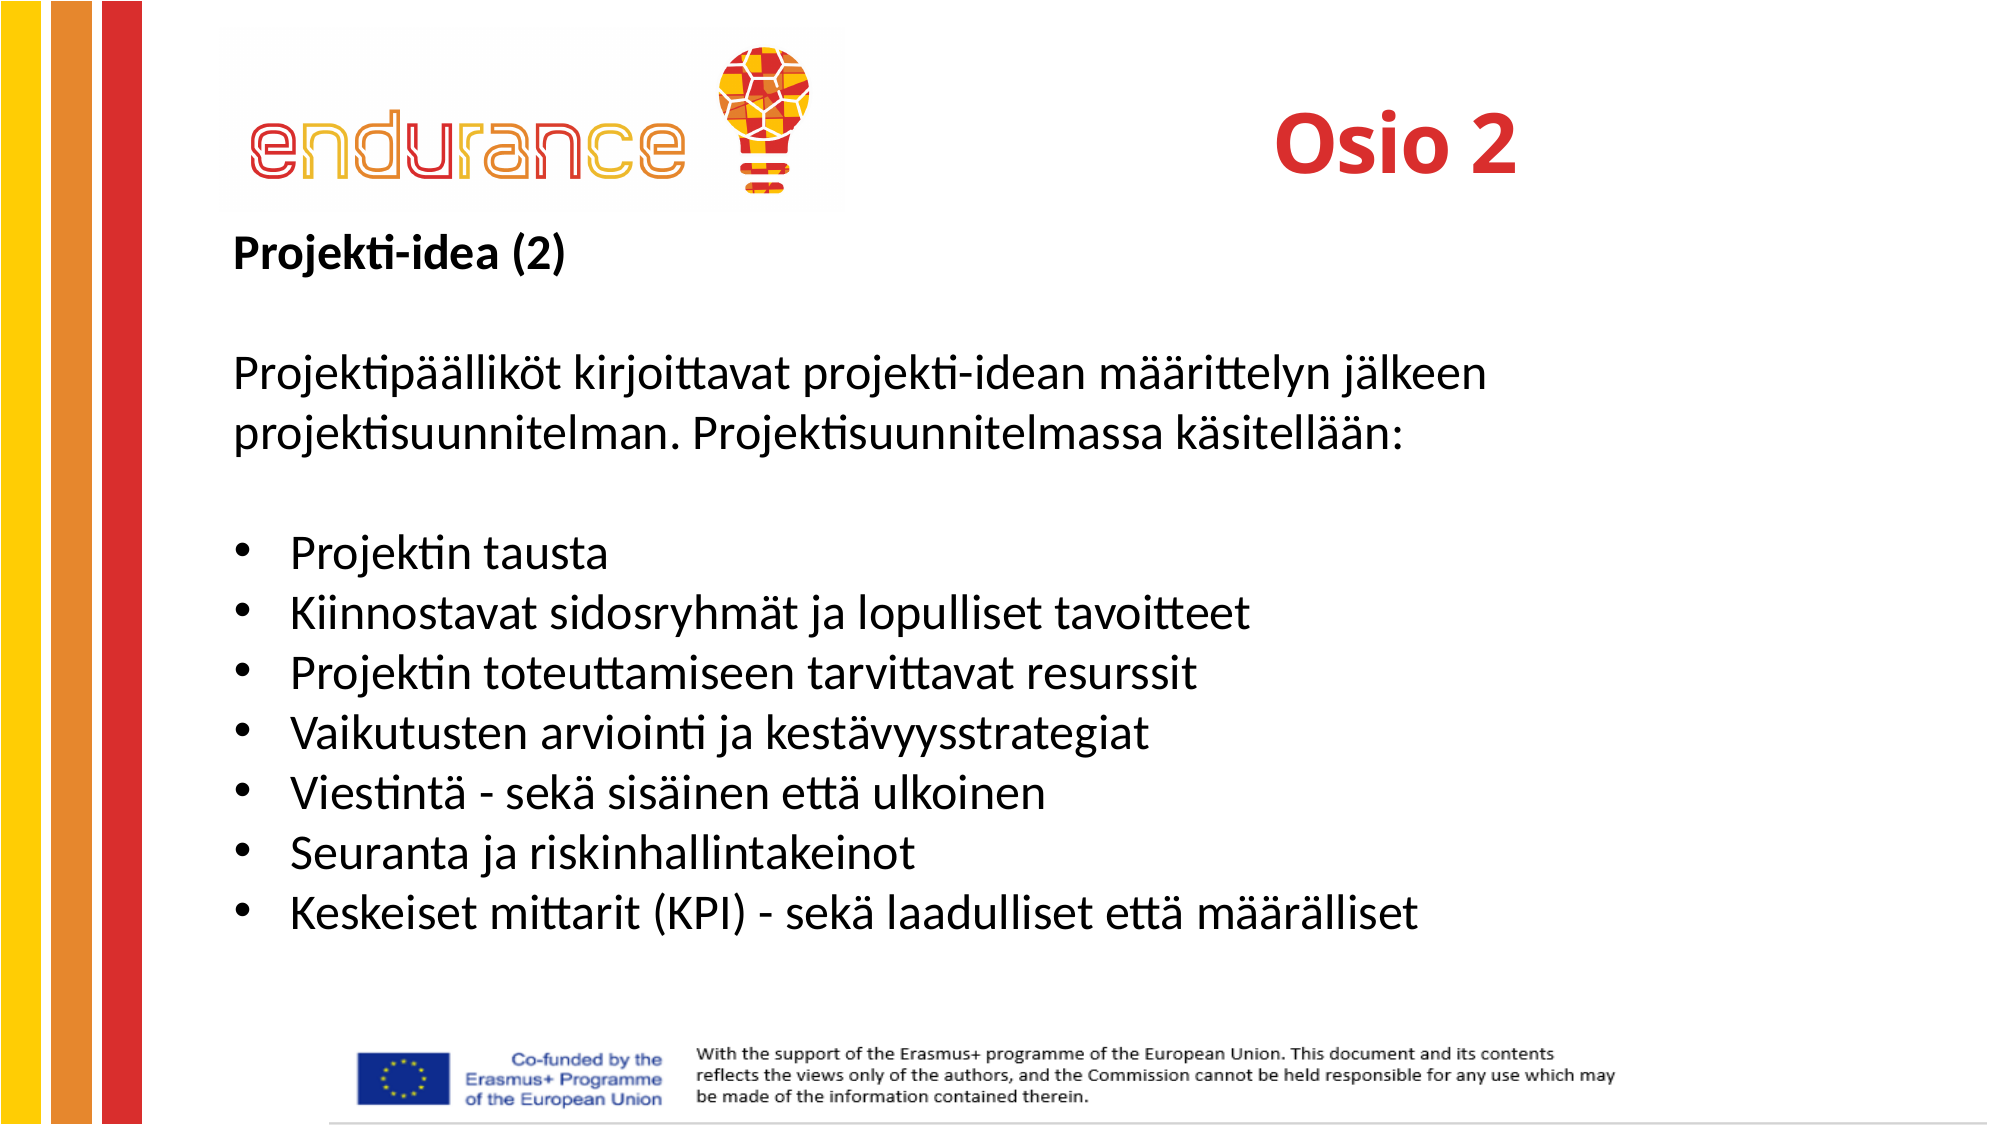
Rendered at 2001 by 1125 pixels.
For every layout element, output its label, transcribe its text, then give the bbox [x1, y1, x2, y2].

picture [329, 1032, 1987, 1125]
picture [218, 27, 845, 212]
text_box [49, 0, 94, 1125]
text_box Osio 2 [864, 90, 1948, 200]
subtitle Projekti-idea (2) Projektipäälliköt kirjoittavat projekti-idean määrittelyn jälkeen projektisuunnitelman. Projektisuunnitelmassa käsitellään: Projektin tausta Kiinnostavat sidosryhmät ja lopulliset tavoitteet Projektin toteuttamiseen tarvittavat resurssit Vaikutusten arviointi ja kestävyysstrategiat Viestintä - sekä sisäinen että ulkoinen Seuranta ja riskinhallintakeinot Keskeiset mittarit (KPI) - sekä laadulliset että määrälliset [219, 211, 1817, 955]
text_box [0, 0, 43, 1125]
text_box [100, 0, 144, 1125]
